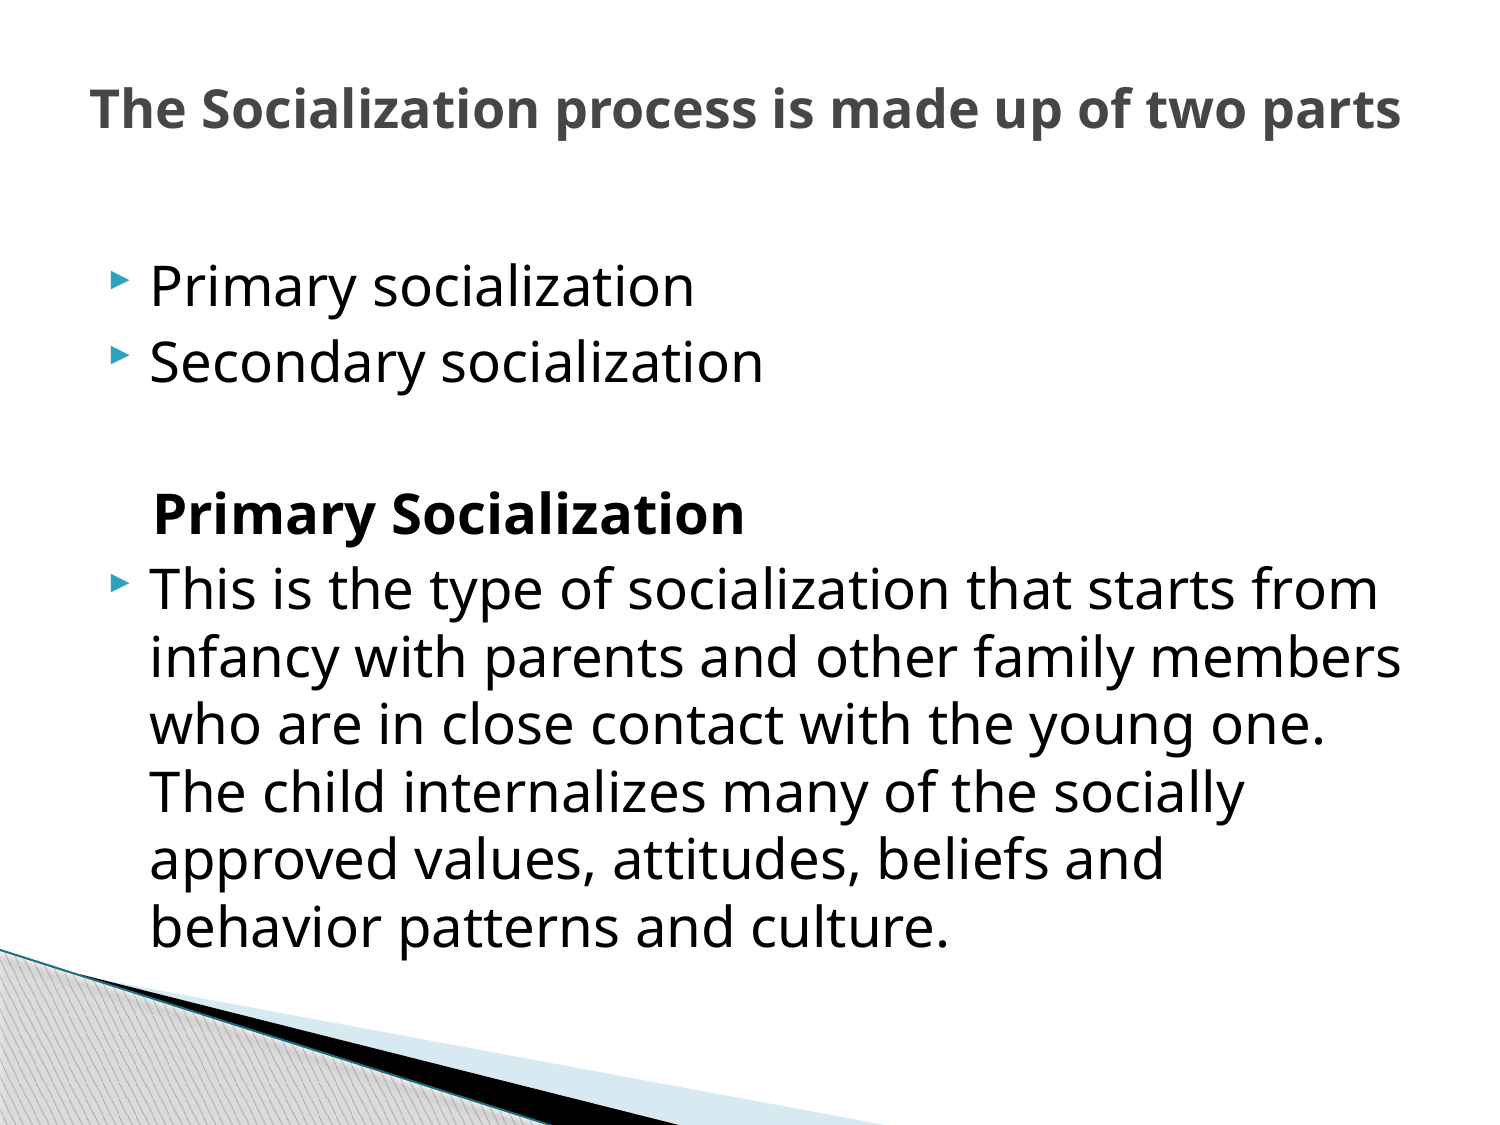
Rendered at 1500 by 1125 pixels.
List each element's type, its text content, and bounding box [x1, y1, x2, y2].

title The Socialization process is made up of two parts [75, 45, 1425, 233]
list Primary socialization Secondary socialization Primary Socialization This is the type of socialization that starts from infancy with parents and other family members who are in close contact with the young one. The child internalizes many of the socially approved values, attitudes, beliefs and behavior patterns and culture. [75, 243, 1425, 986]
